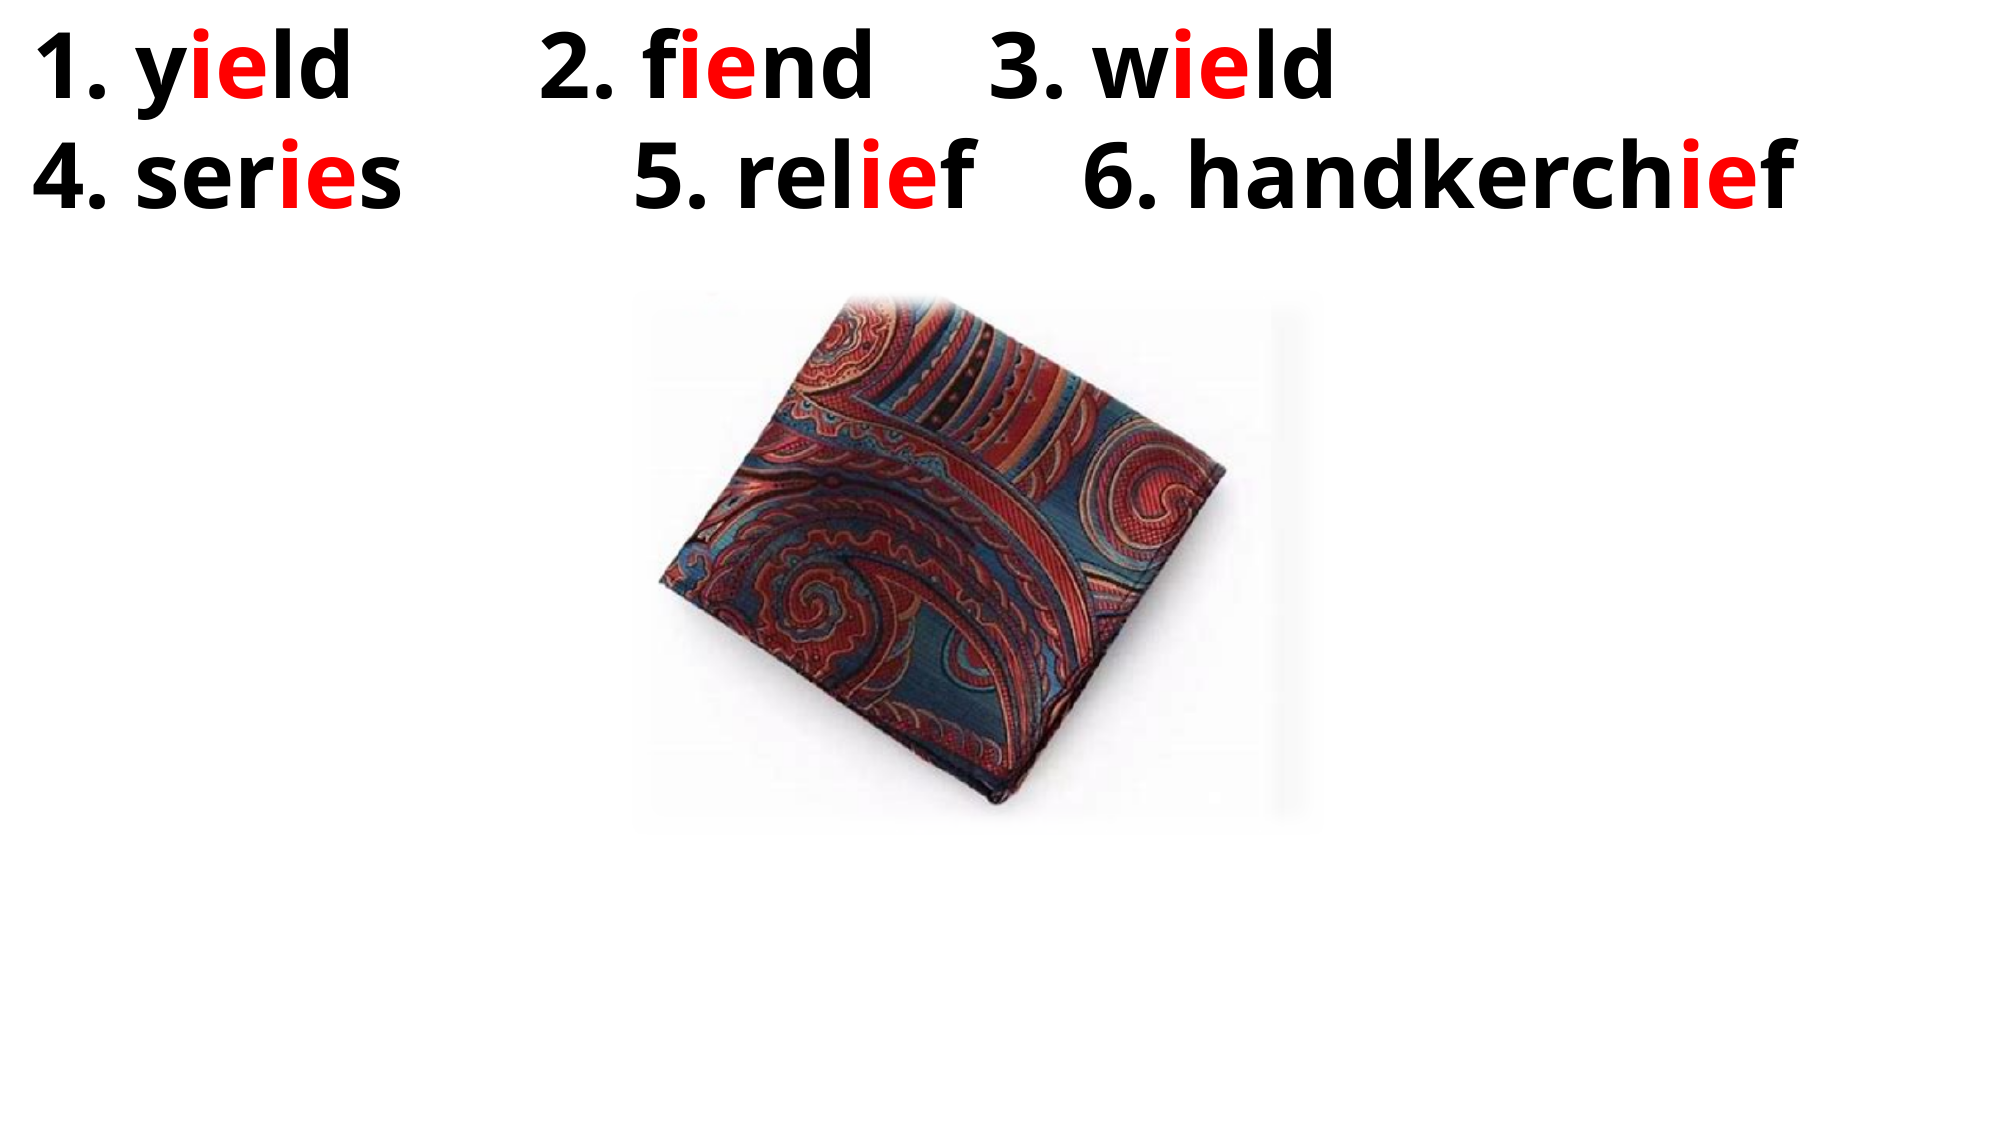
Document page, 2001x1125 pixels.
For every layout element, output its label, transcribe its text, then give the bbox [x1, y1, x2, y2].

text_box yield 2. fiend 3. wield 4. series 5. relief 6. handkerchief [17, 0, 1986, 465]
picture [632, 290, 1324, 835]
